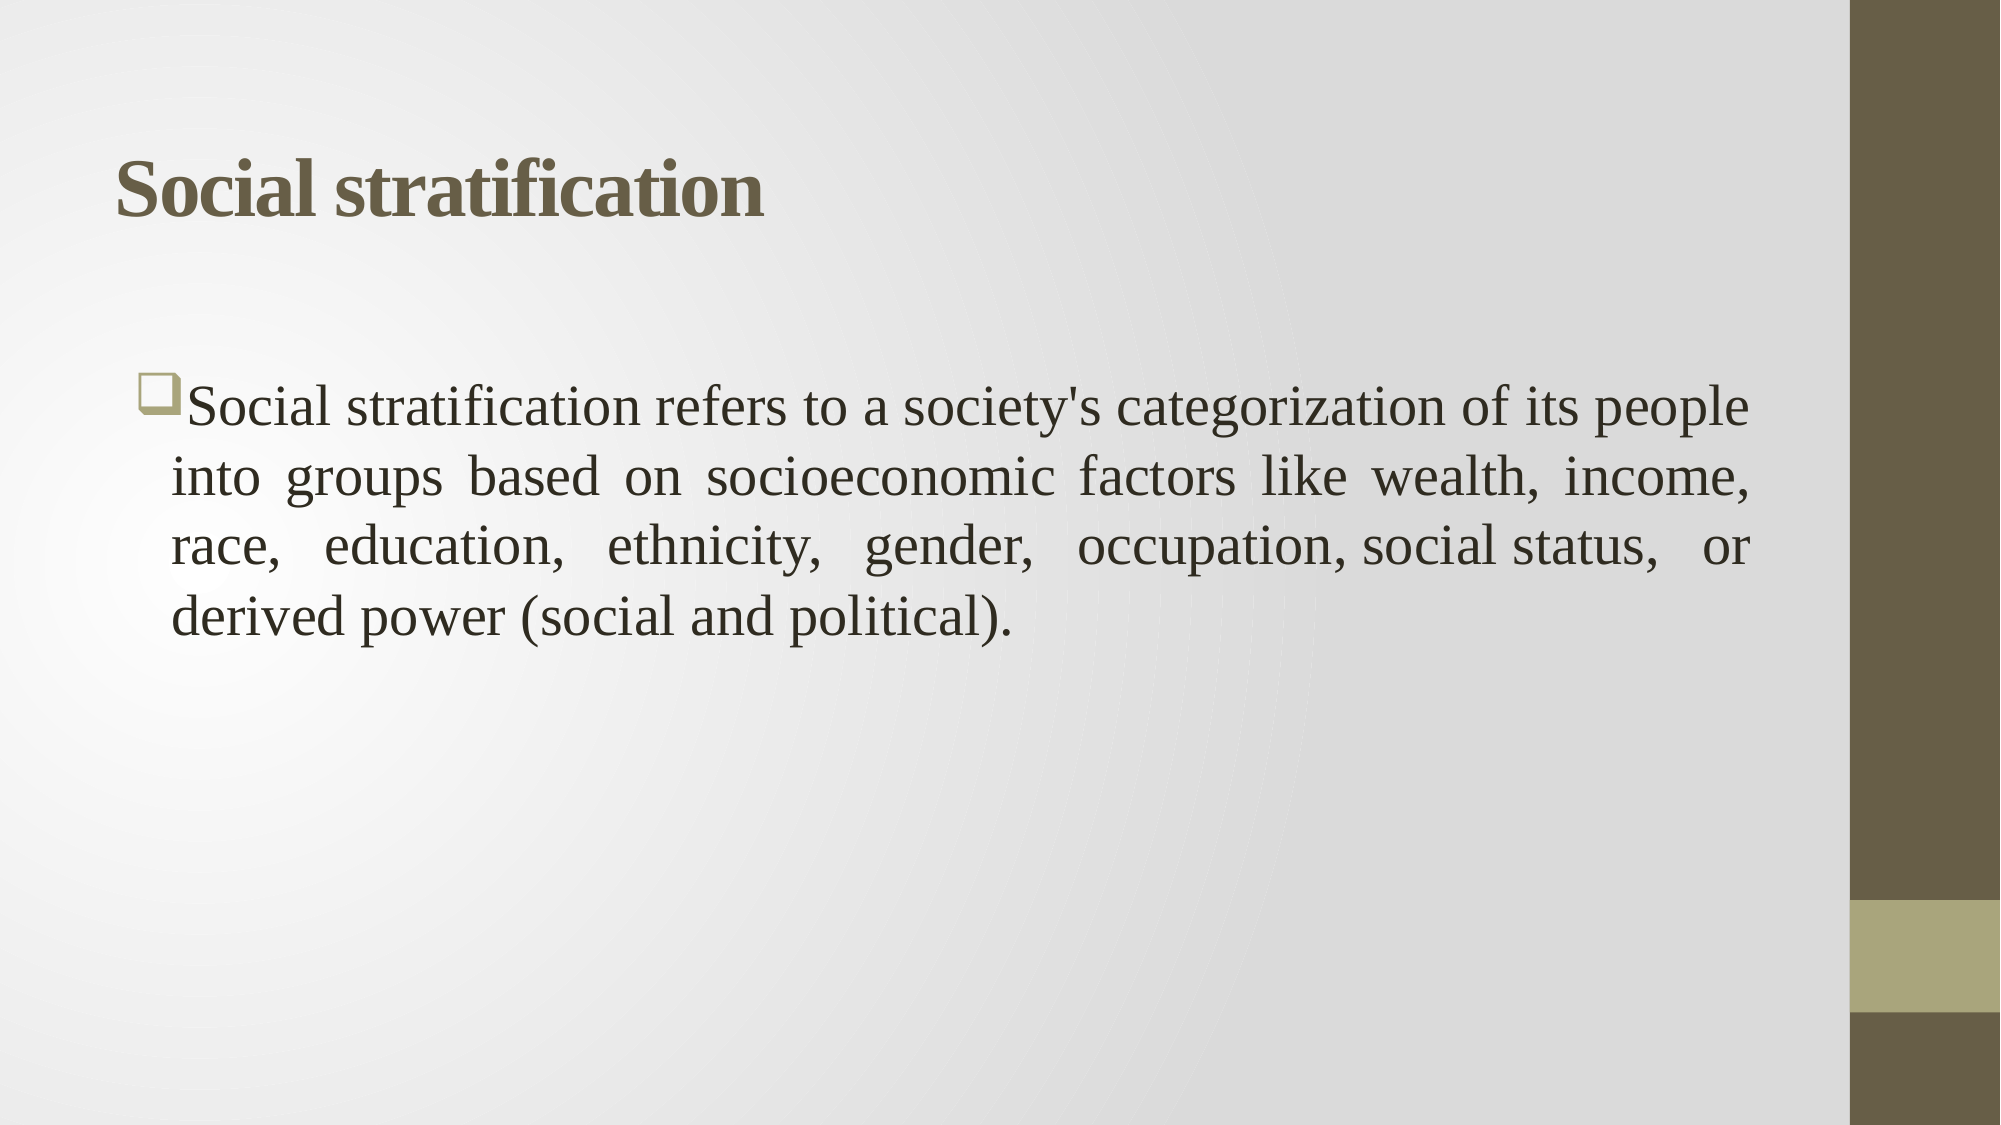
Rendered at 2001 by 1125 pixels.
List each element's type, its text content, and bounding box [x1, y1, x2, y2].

list Social stratification refers to a society's categorization of its people into groups based on socioeconomic factors like wealth, income, race, education, ethnicity, gender, occupation, social status, or derived power (social and political). [99, 359, 1767, 1050]
title Social stratification [99, 45, 1767, 322]
